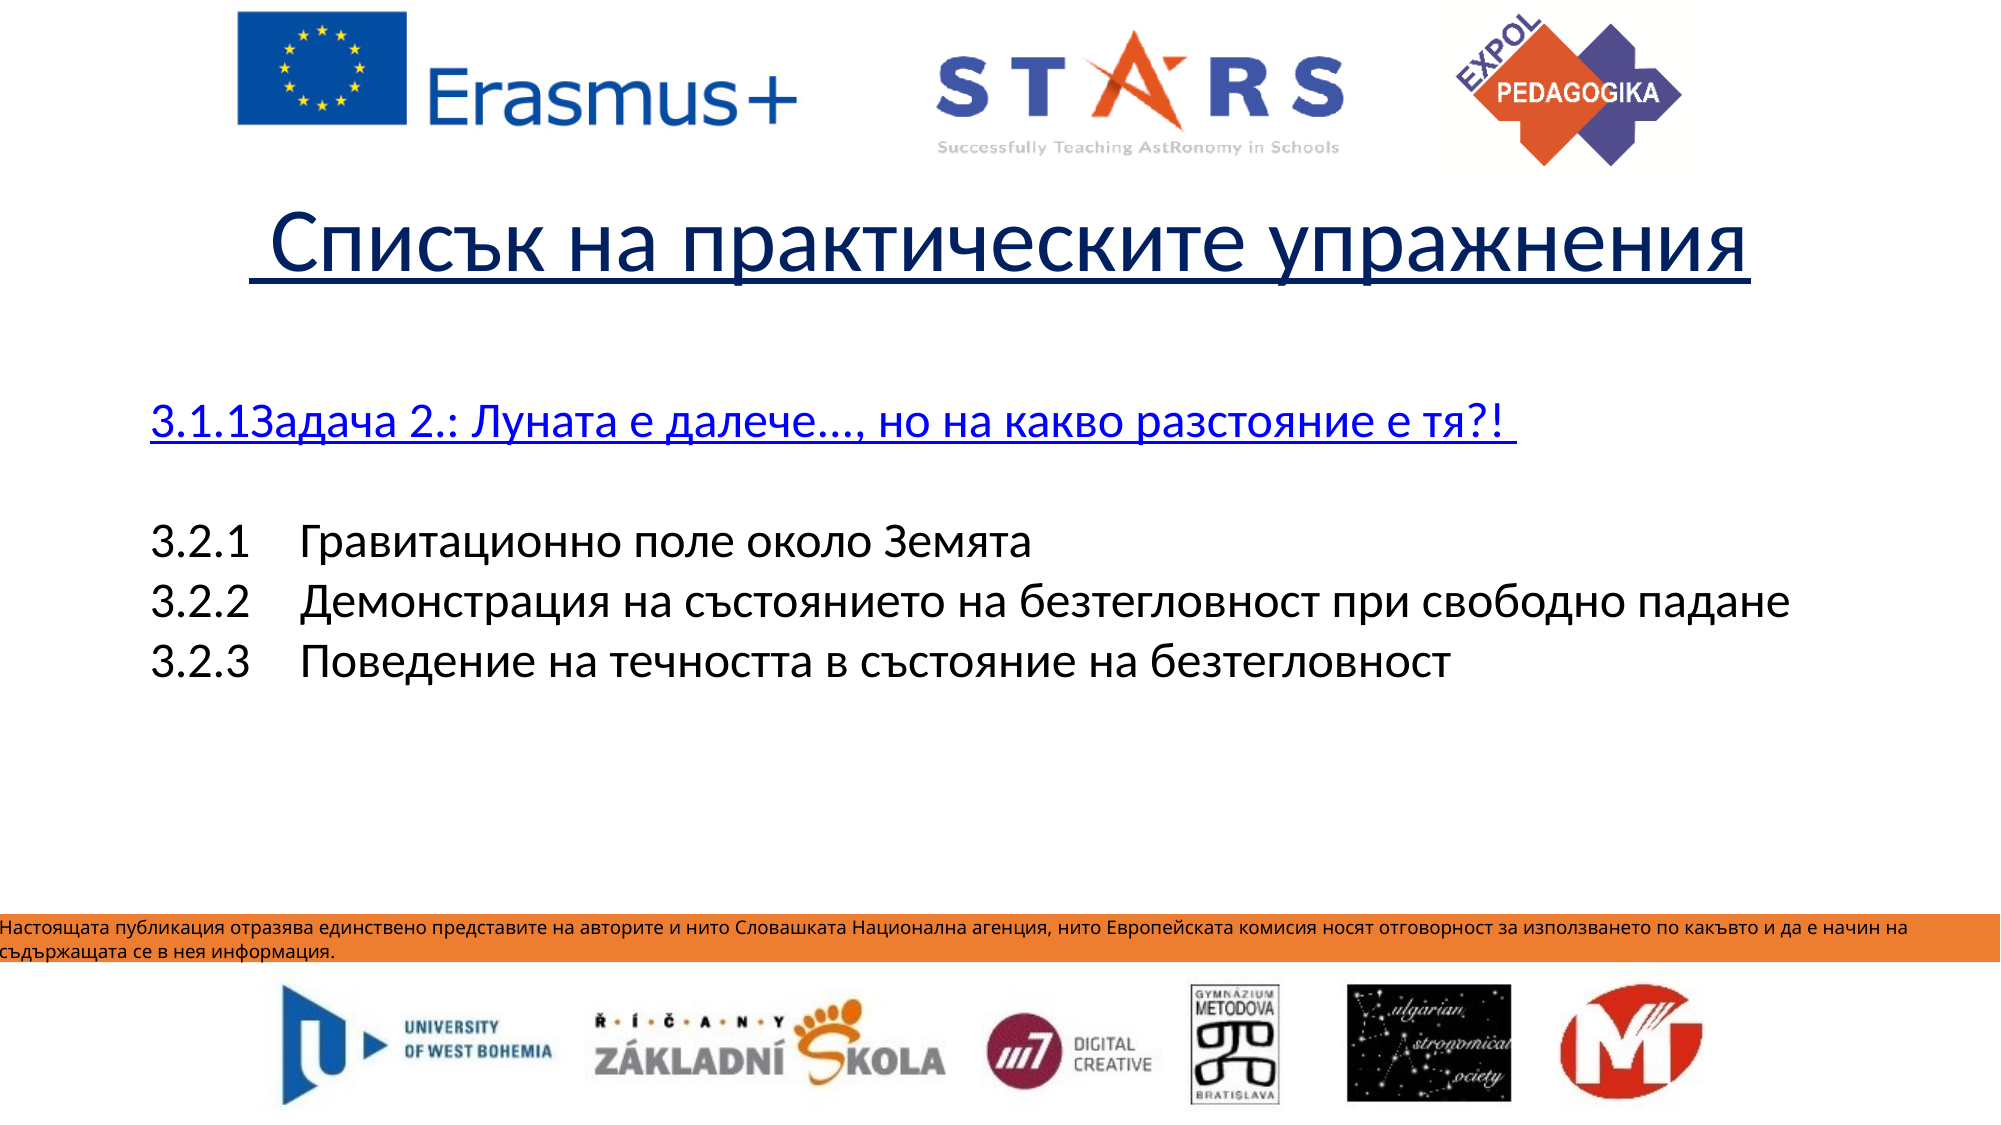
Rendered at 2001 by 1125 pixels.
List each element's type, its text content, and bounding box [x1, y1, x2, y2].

text_box 3.1.1 Задача 2.: Луната е далече..., но на какво разстояние е тя?! 3.2.1 Гравитационно поле около Земята 3.2.2 Демонстрация на състоянието на безтегловност при свободно падане 3.2.3 Поведение на течността в състояние на безтегловност [142, 379, 1866, 695]
text_box Настоящата публикация отразява единствено представите на авторите и нито Словашката Национална агенция, нито Европейската комисия носят отговорност за използването по какъвто и да е начин на съдържащата се в нея информация. [0, 914, 2000, 963]
picture [260, 954, 1743, 1125]
text_box Списък на практическите упражнения [0, 172, 2000, 298]
picture [205, 0, 1795, 181]
